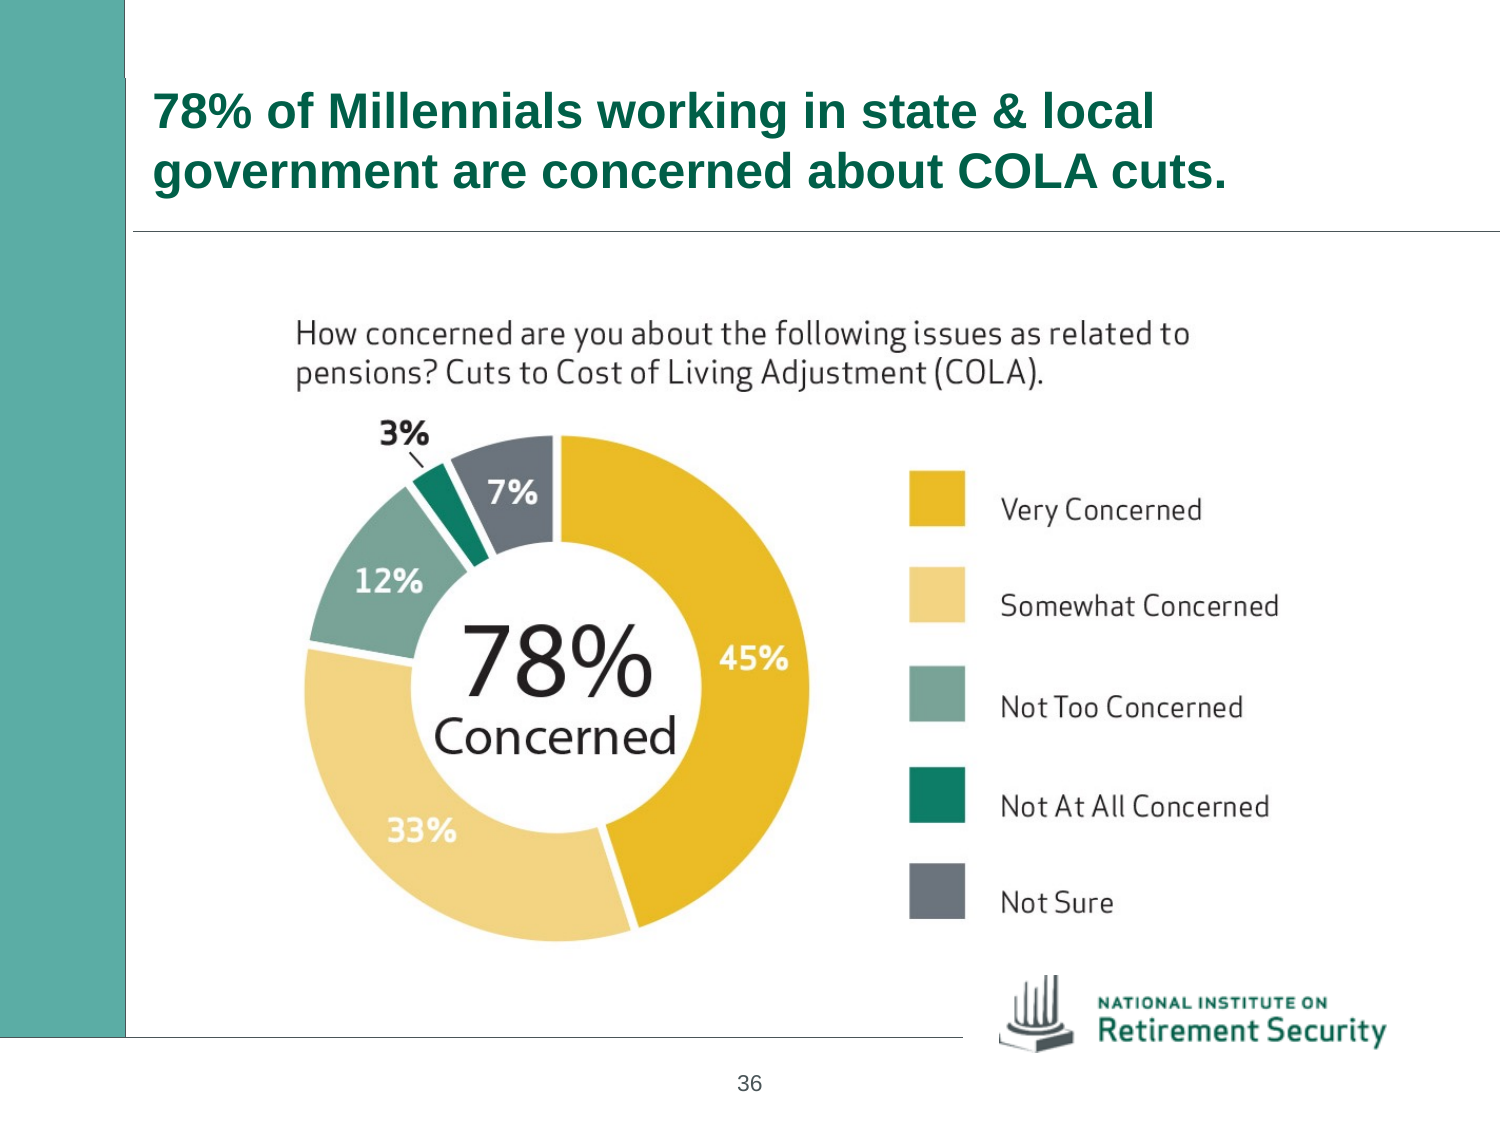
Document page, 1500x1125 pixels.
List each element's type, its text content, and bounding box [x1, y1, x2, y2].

text_box 36 [0, 1050, 1500, 1115]
title 78% of Millennials working in state & local government are concerned about COLA cuts. [152, 45, 1454, 231]
picture [251, 299, 1387, 1050]
